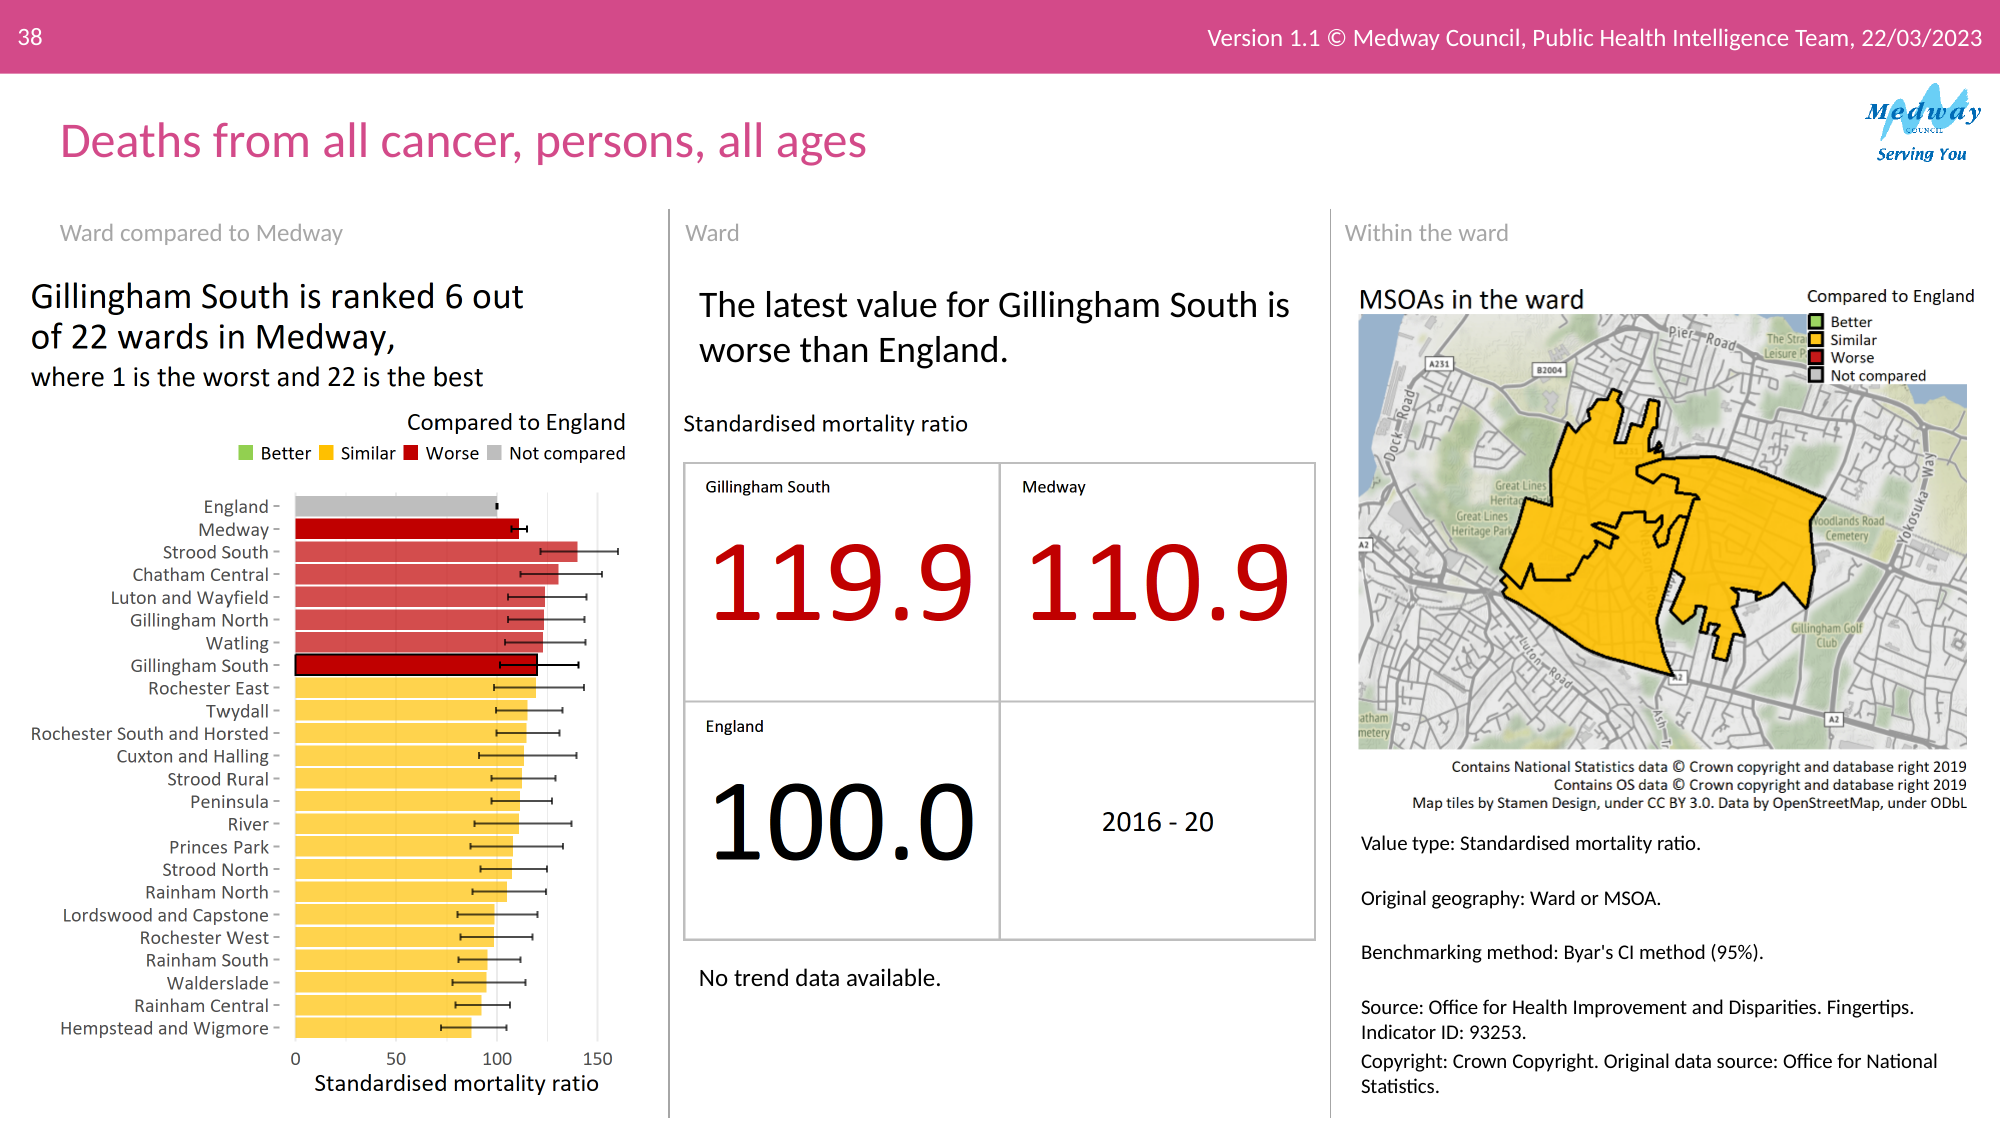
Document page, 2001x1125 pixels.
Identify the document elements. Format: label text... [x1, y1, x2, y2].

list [683, 403, 1316, 941]
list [19, 271, 646, 1107]
slide_number 38 [2, 5, 239, 66]
title Deaths from all cancer, persons, all ages [45, 83, 1866, 191]
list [1345, 278, 1981, 811]
list The latest value for Gillingham South is worse than England. [684, 272, 1316, 386]
list Value type: Standardised mortality ratio. Original geography: Ward or MSOA. Benchmarking method: Byar's CI method (95%). Source: Office for Health Improvement and Disparities. Fingertips. Indicator ID: 93253. Copyright: Crown Copyright. Original data source: Office for National Statistics. [1346, 822, 1981, 1106]
picture [1866, 83, 1981, 162]
list Version 1.1 © Medway Council, Public Health Intelligence Team, 22/03/2023 [881, 2, 2000, 72]
list No trend data available. [683, 954, 1316, 1106]
